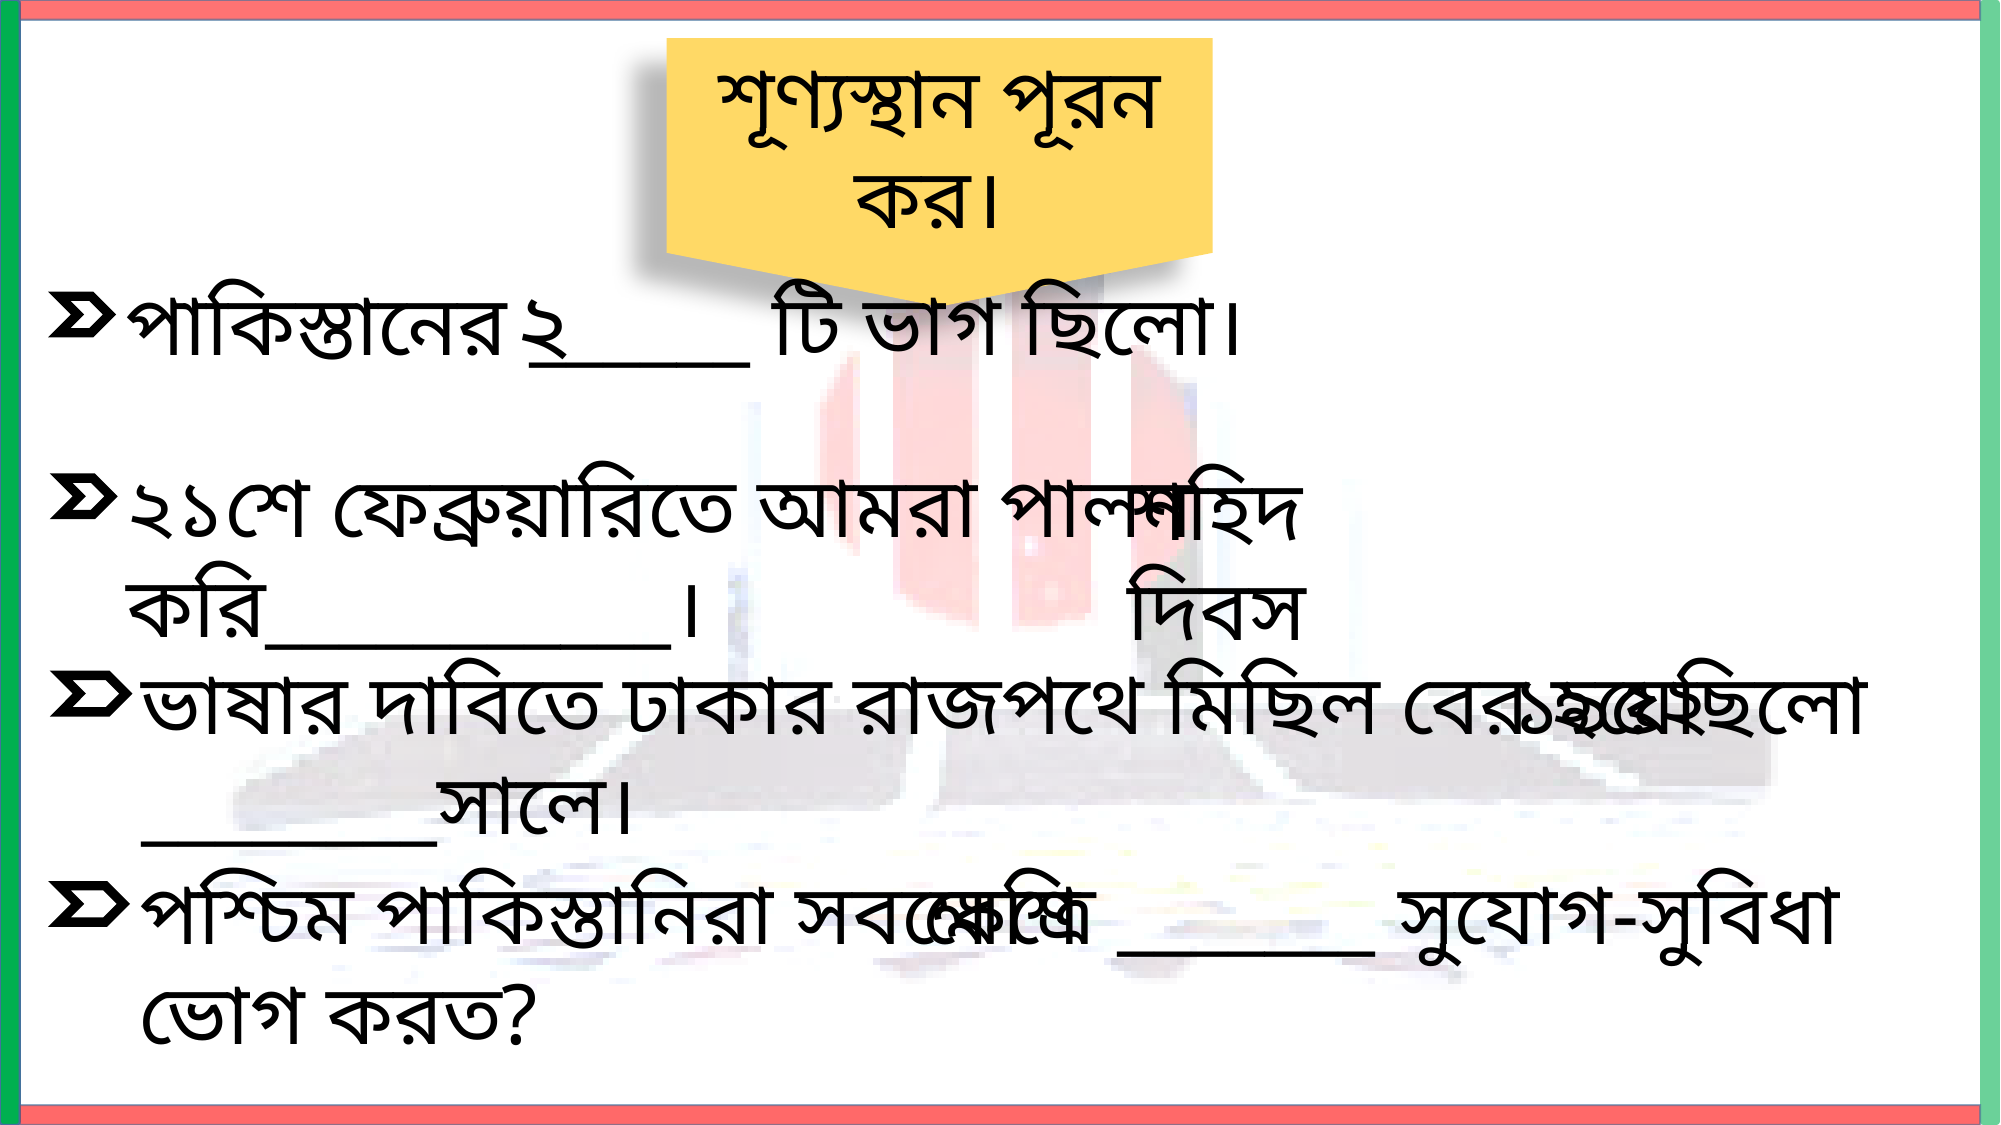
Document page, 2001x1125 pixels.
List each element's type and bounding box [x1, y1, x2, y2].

text_box [59, 853, 1916, 1071]
text_box [0, 0, 2000, 1125]
text_box [59, 264, 1512, 381]
picture [22, 19, 1983, 1106]
text_box [60, 643, 1941, 861]
text_box [61, 446, 1514, 563]
